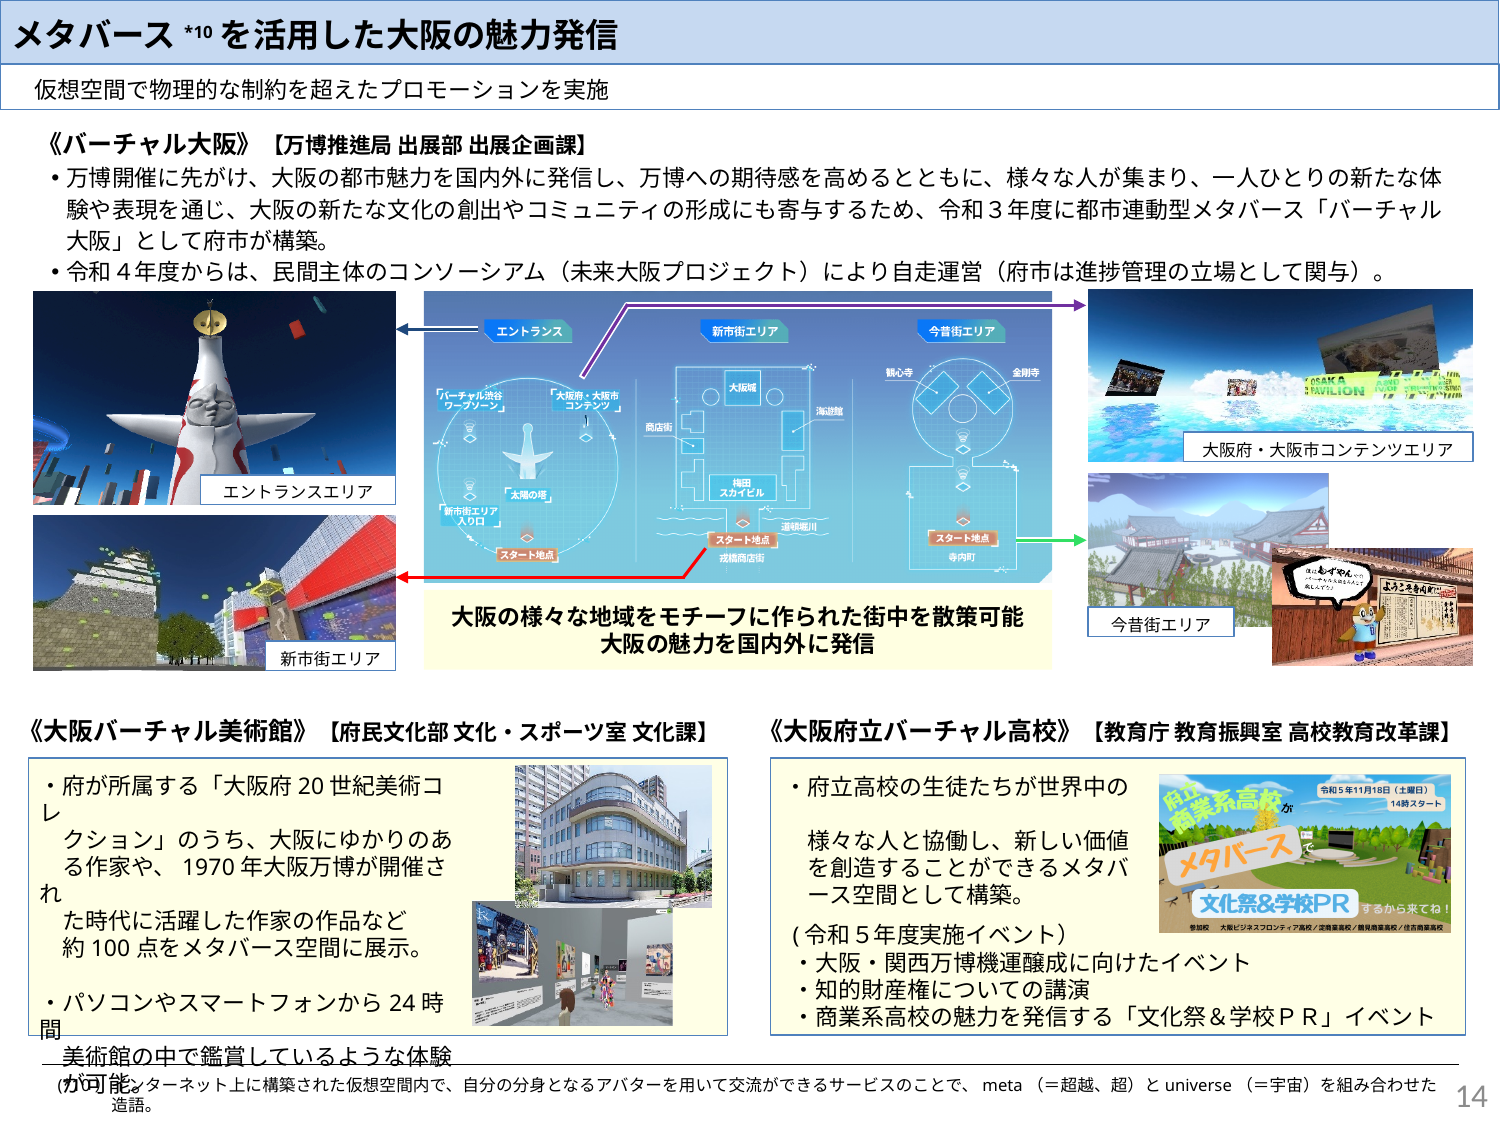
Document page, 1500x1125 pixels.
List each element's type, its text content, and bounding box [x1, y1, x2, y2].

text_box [582, 303, 1087, 377]
slide_number 13 [1153, 1063, 1500, 1124]
text_box 《バーチャル大阪》【万博推進局 出展部 出展企画課】 [22, 120, 1016, 148]
text_box (*10）インターネット上に構築された仮想空間内で、自分の分身となるアバターを用いて交流ができるサービスのことで、meta（＝超越、超）とuniverse（＝宇宙）を組み合わせた 造語。 [41, 1071, 1153, 1106]
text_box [765, 707, 1496, 1038]
picture [33, 291, 396, 505]
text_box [3, 707, 765, 1036]
picture [1087, 288, 1474, 462]
picture [1087, 473, 1474, 666]
text_box ⼤阪の様々な地域をモチーフに作られた街中を散策可能 ⼤阪の魅⼒を国内外に発信 [422, 589, 1054, 672]
text_box 万博開催に先がけ、大阪の都市魅力を国内外に発信し、万博への期待感を高めるとともに、様々な人が集まり、一人ひとりの新たな体験や表現を通じ、大阪の新たな文化の創出やコミュニティの形成にも寄与するため、令和３年度に都市連動型メタバース「バーチャル大阪」として府市が構築。 令和４年度からは、⺠間主体のコンソーシアム（未来大阪プロジェクト）により自走運営（府市は進捗管理の立場として関与）。 [14, 148, 1473, 297]
picture [423, 291, 1053, 583]
picture [33, 515, 396, 671]
text_box 今昔街エリア [1086, 634, 1236, 639]
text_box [0, 0, 1500, 110]
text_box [683, 548, 706, 578]
